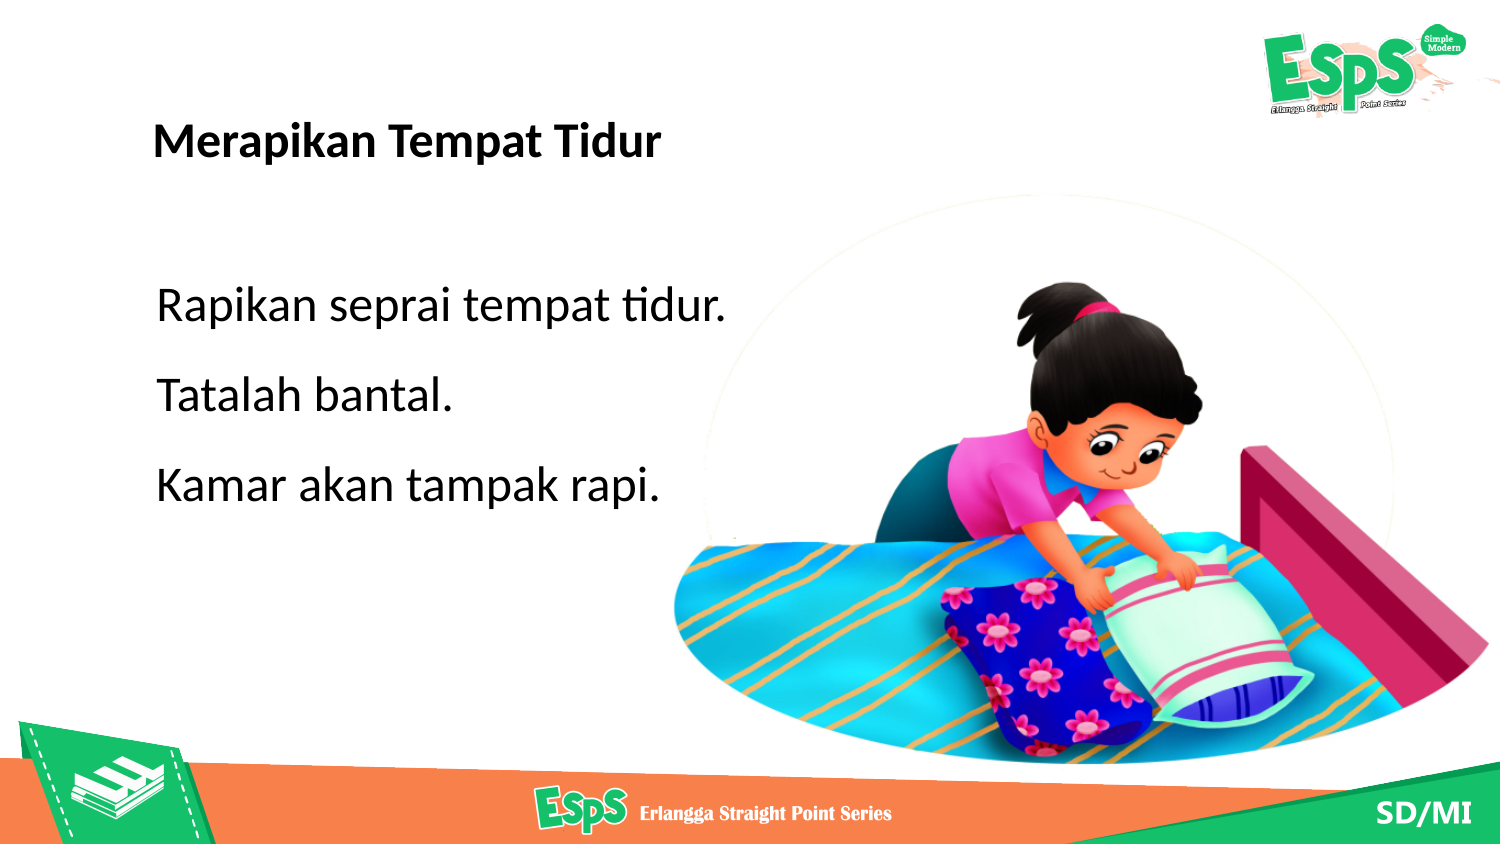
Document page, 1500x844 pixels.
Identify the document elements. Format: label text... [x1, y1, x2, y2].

text_box Rapikan seprai tempat tidur. Tatalah bantal. Kamar akan tampak rapi. [141, 234, 562, 520]
picture [0, 24, 1500, 844]
text_box Merapikan Tempat Tidur [137, 99, 678, 175]
